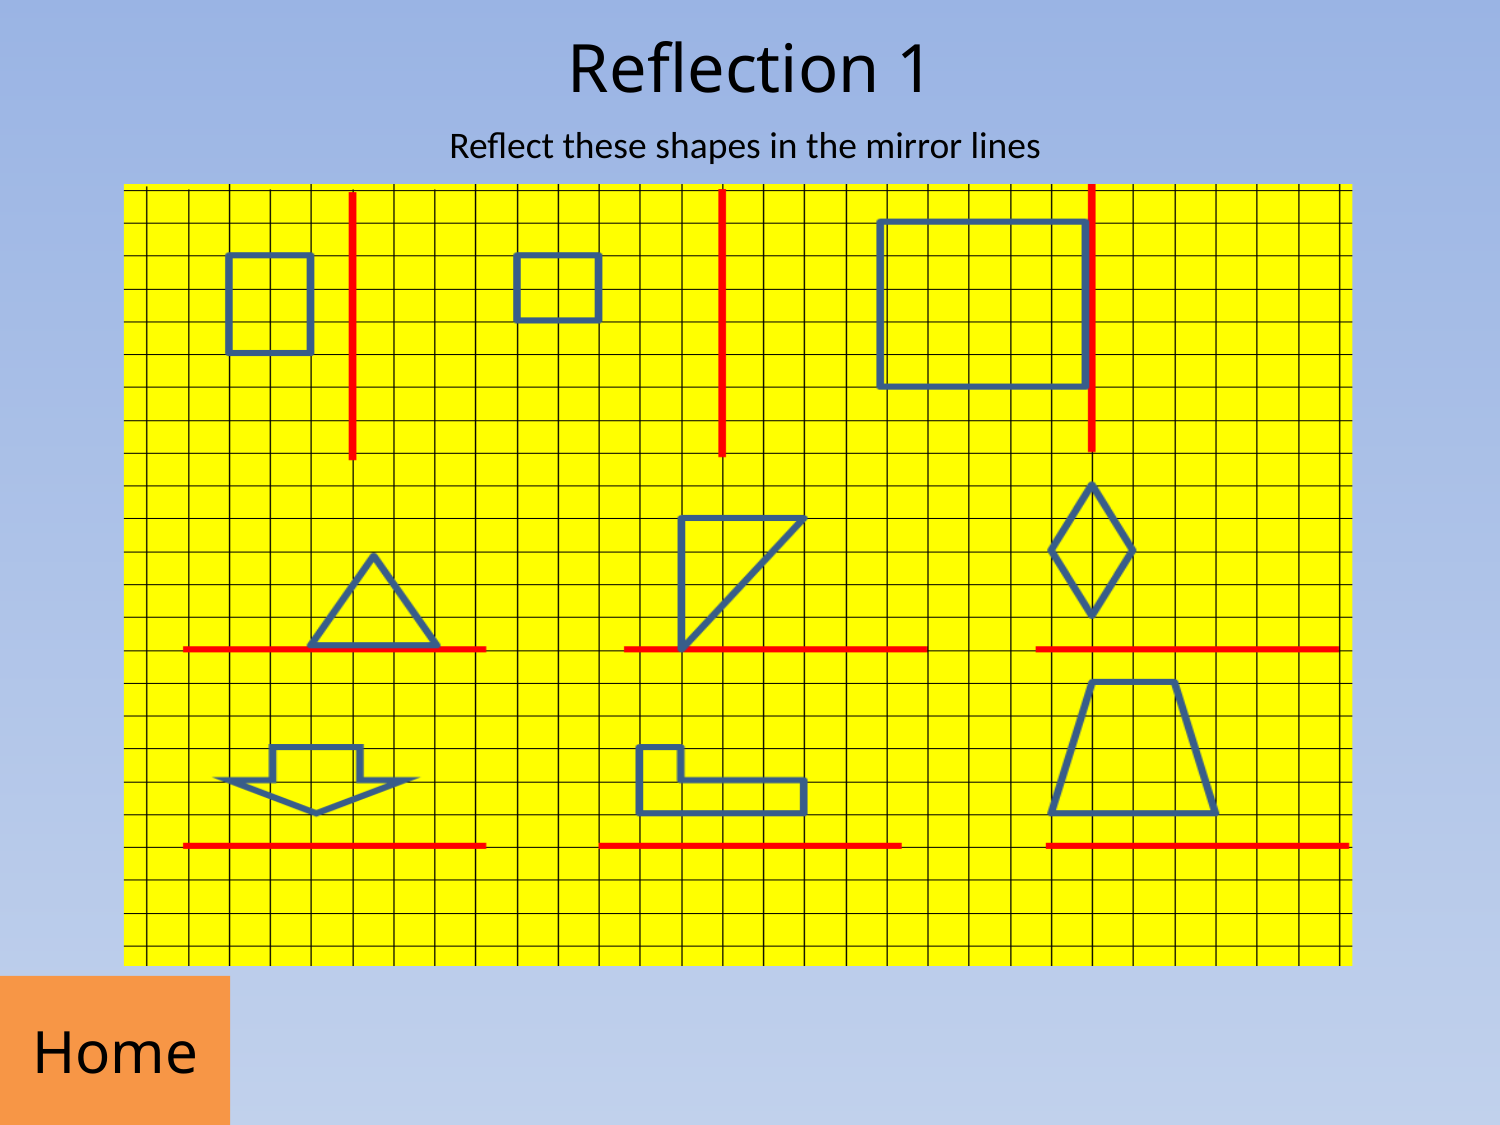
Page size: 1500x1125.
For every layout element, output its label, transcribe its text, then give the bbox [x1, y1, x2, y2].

title Reflection 1 [76, 0, 1427, 160]
text_box Home [0, 974, 232, 1125]
text_box Reflect these shapes in the mirror lines [434, 113, 1057, 174]
picture [123, 184, 1353, 968]
